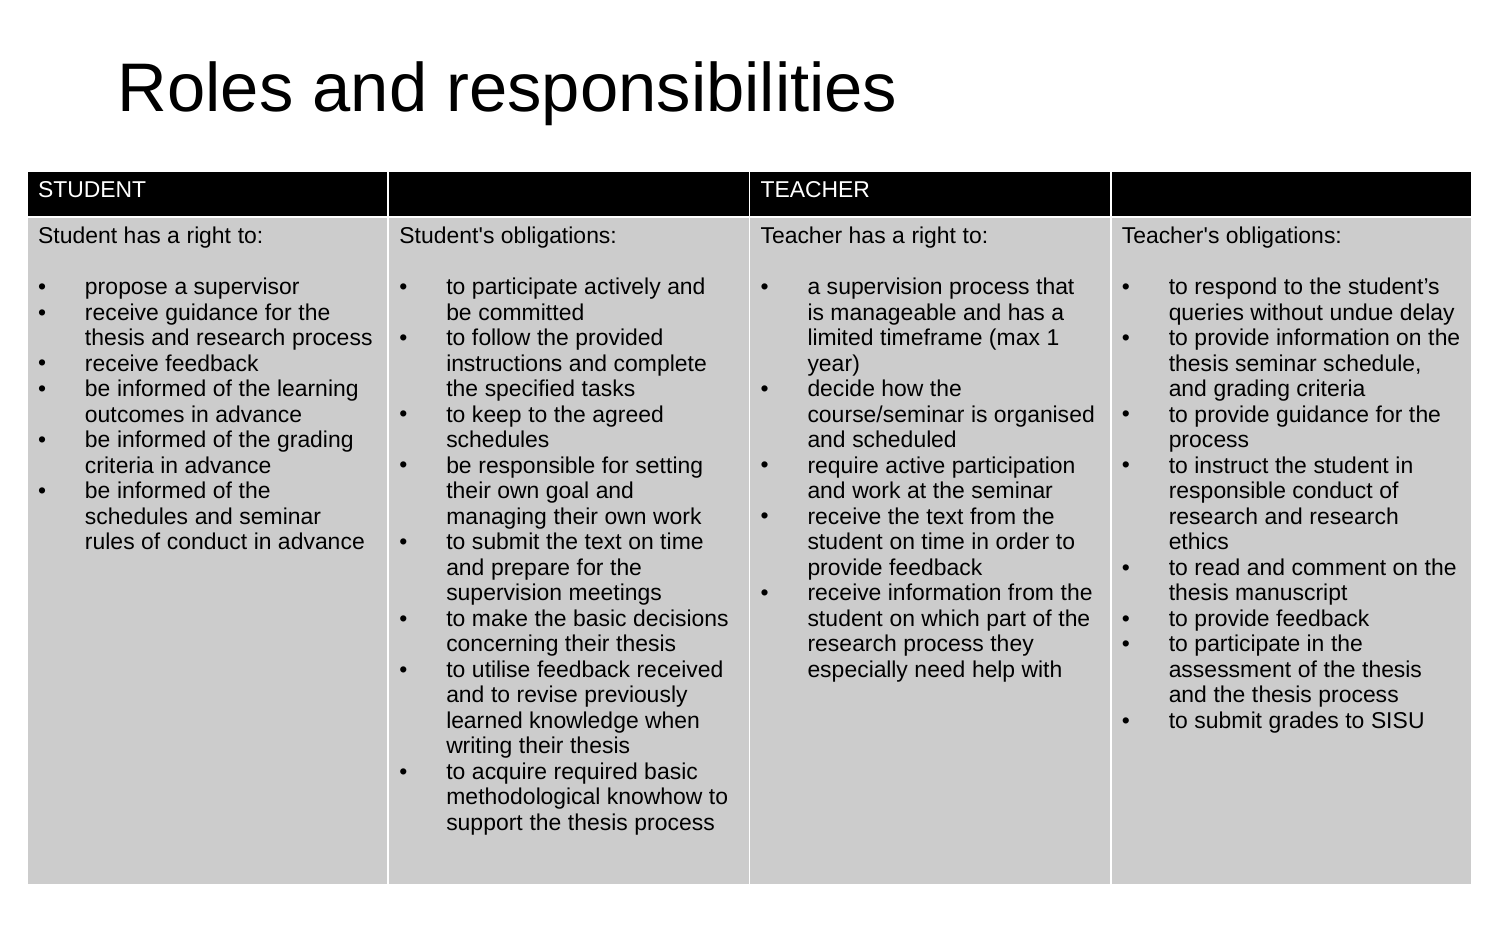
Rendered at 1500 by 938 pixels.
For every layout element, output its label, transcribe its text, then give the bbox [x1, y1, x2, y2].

table_cell Teacher's obligations: to respond to the student’s queries without undue delay to provide information on the thesis seminar schedule, and grading criteria to provide guidance for the process to instruct the student in responsible conduct of research and research ethics to read and comment on the thesis manuscript to provide feedback to participate in the assessment of the thesis and the thesis process to submit grades to SISU [1112, 218, 1471, 884]
table_header STUDENT [28, 172, 387, 216]
title Roles and responsibilities [103, 44, 1397, 208]
table_cell Student has a right to: propose a supervisor receive guidance for the thesis and research process receive feedback be informed of the learning outcomes in advance be informed of the grading criteria in advance be informed of the schedules and seminar rules of conduct in advance [28, 218, 387, 884]
table_header [1112, 172, 1471, 216]
table_cell Student's obligations: to participate actively and be committed to follow the provided instructions and complete the specified tasks to keep to the agreed schedules be responsible for setting their own goal and managing their own work to submit the text on time and prepare for the supervision meetings to make the basic decisions concerning their thesis to utilise feedback received and to revise previously learned knowledge when writing their thesis to acquire required basic methodological knowhow to support the thesis process [389, 218, 749, 884]
table_cell Teacher has a right to: a supervision process that is manageable and has a limited timeframe (max 1 year) decide how the course/seminar is organised and scheduled require active participation and work at the seminar receive the text from the student on time in order to provide feedback receive information from the student on which part of the research process they especially need help with [750, 218, 1110, 884]
table_header TEACHER [750, 208, 1110, 216]
table_header [389, 208, 749, 216]
